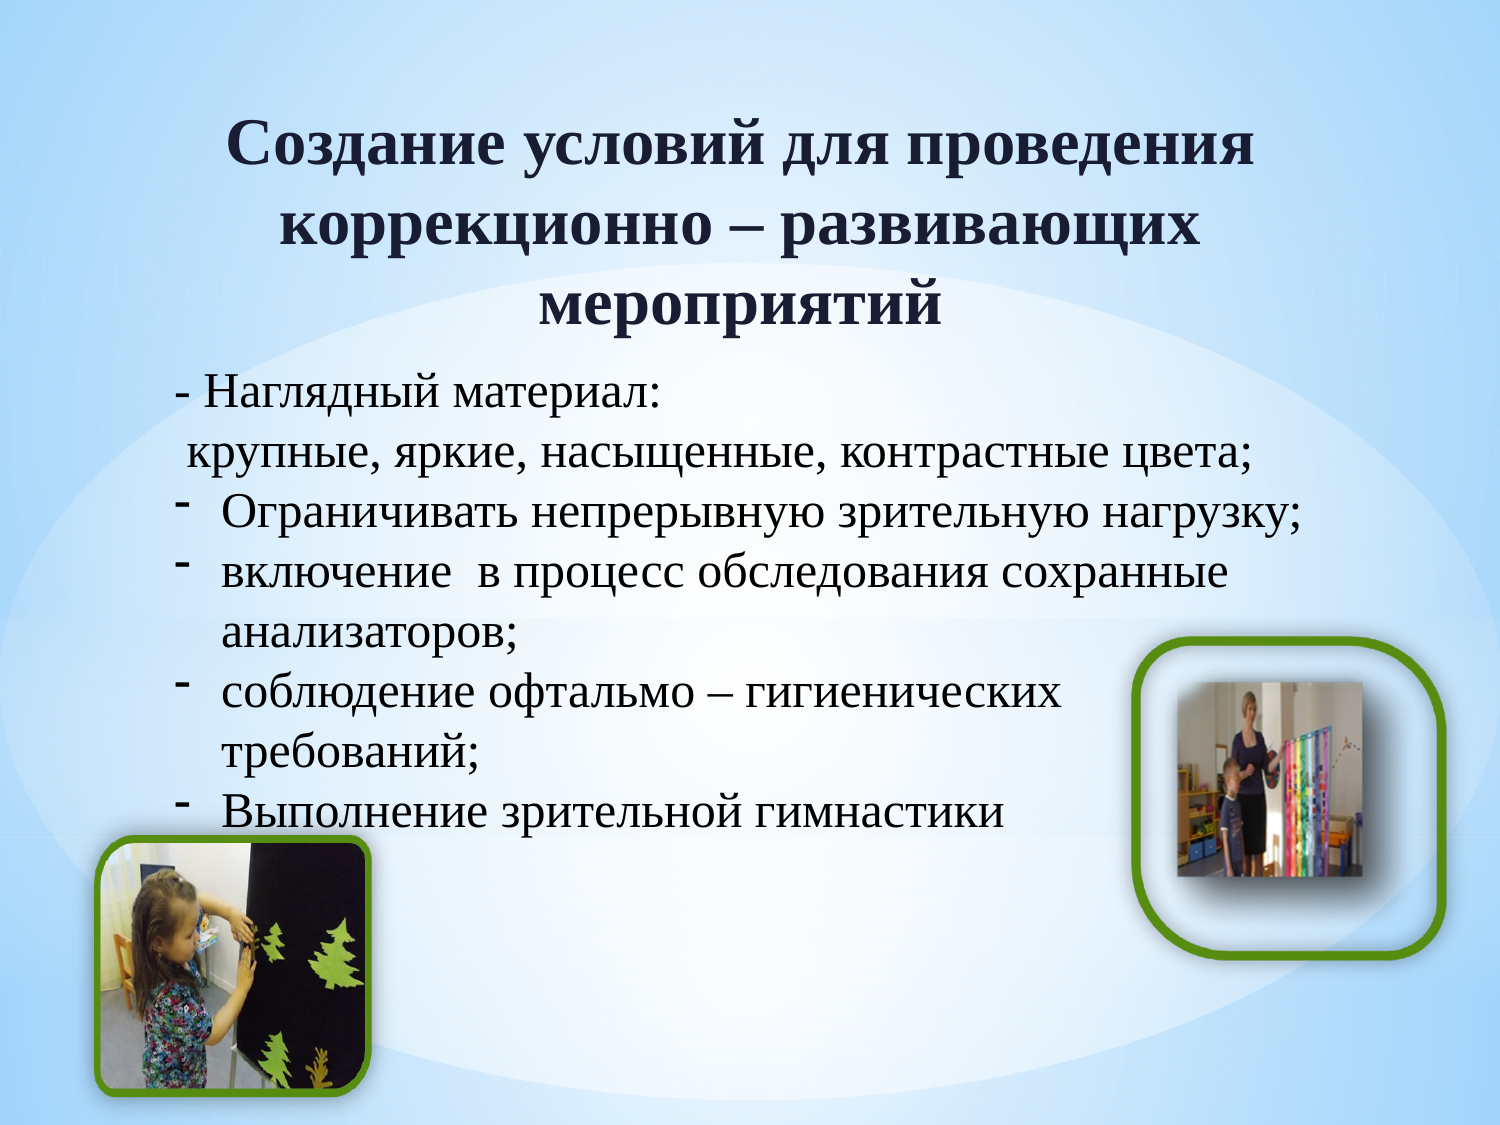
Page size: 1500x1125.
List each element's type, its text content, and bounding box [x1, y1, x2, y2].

title Создание условий для проведения коррекционно – развивающих мероприятий [206, 90, 1275, 279]
picture [1104, 609, 1473, 987]
text_box - Наглядный материал: крупные, яркие, насыщенные, контрастные цвета; Ограничивать непрерывную зрительную нагрузку; включение в процесс обследования сохранные анализаторов; соблюдение офтальмо – гигиенических требований; Выполнение зрительной гимнастики [159, 350, 1341, 981]
picture [64, 797, 401, 1125]
